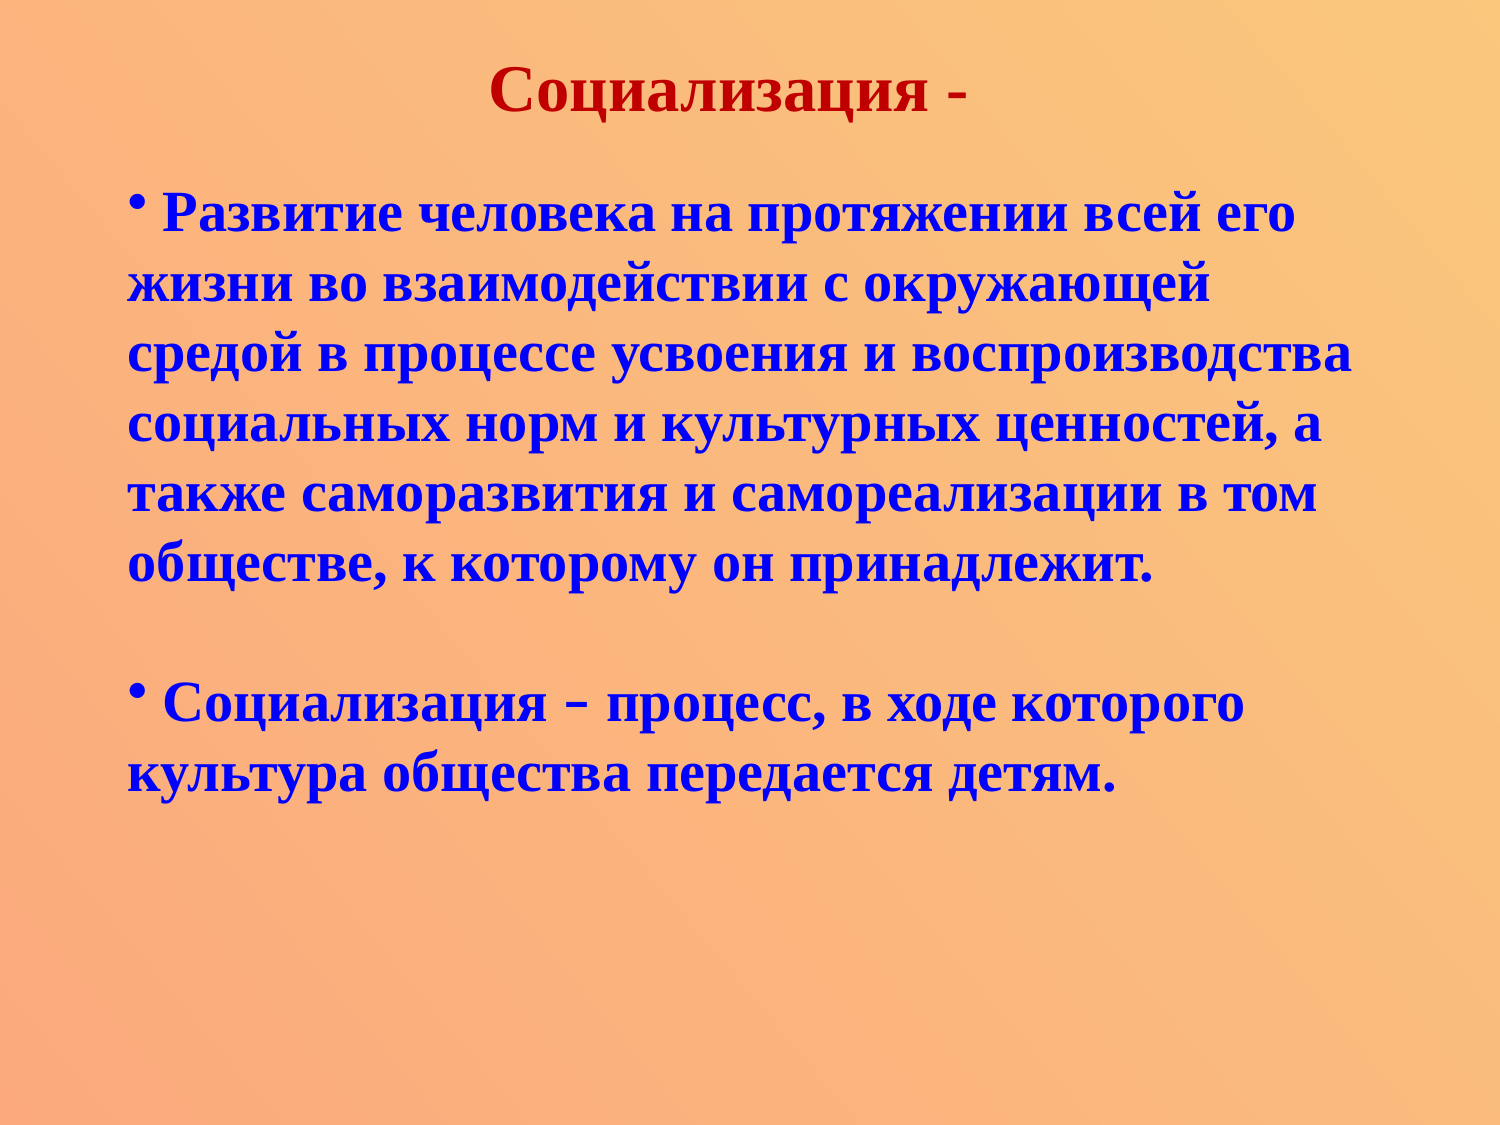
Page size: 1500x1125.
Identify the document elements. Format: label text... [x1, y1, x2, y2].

text_box Социализация - [473, 37, 1018, 133]
text_box Развитие человека на протяжении всей его жизни во взаимодействии с окружающей средой в процессе усвоения и воспроизводства социальных норм и культурных ценностей, а также саморазвития и самореализации в том обществе, к которому он принадлежит. Социализация – процесс, в ходе которого культура общества передается детям. [112, 165, 1375, 811]
